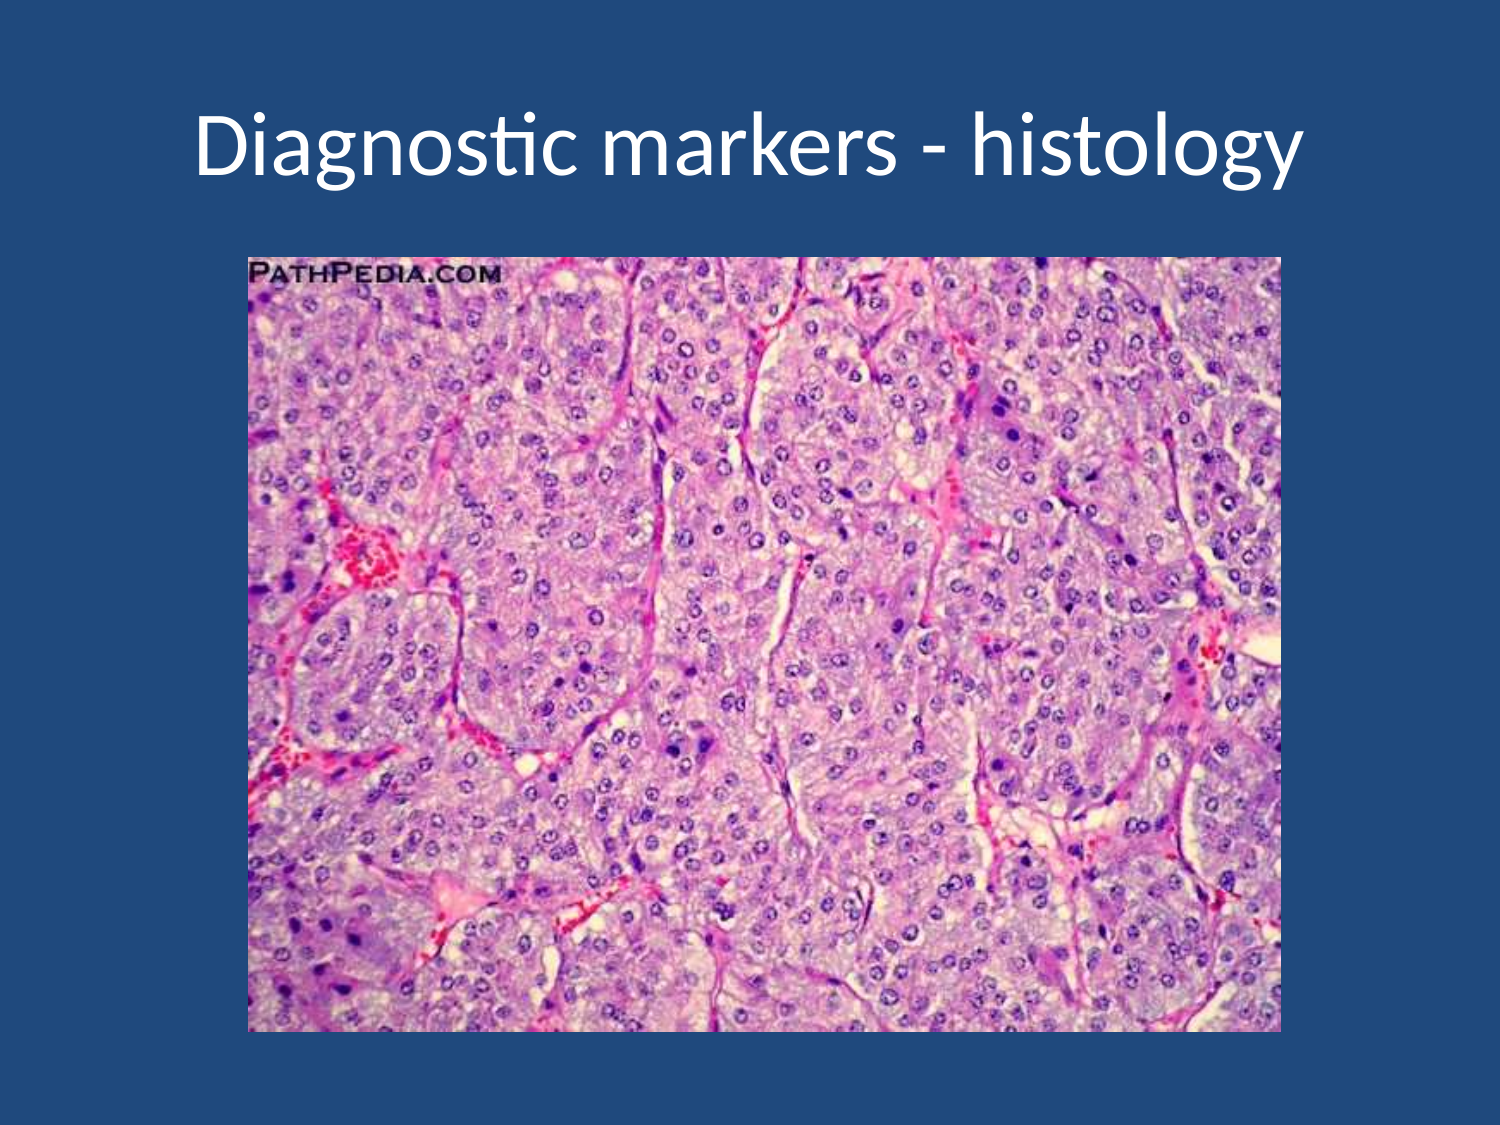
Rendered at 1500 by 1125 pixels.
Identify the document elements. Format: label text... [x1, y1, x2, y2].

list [248, 257, 1281, 1032]
title Diagnostic markers - histology [75, 45, 1425, 233]
